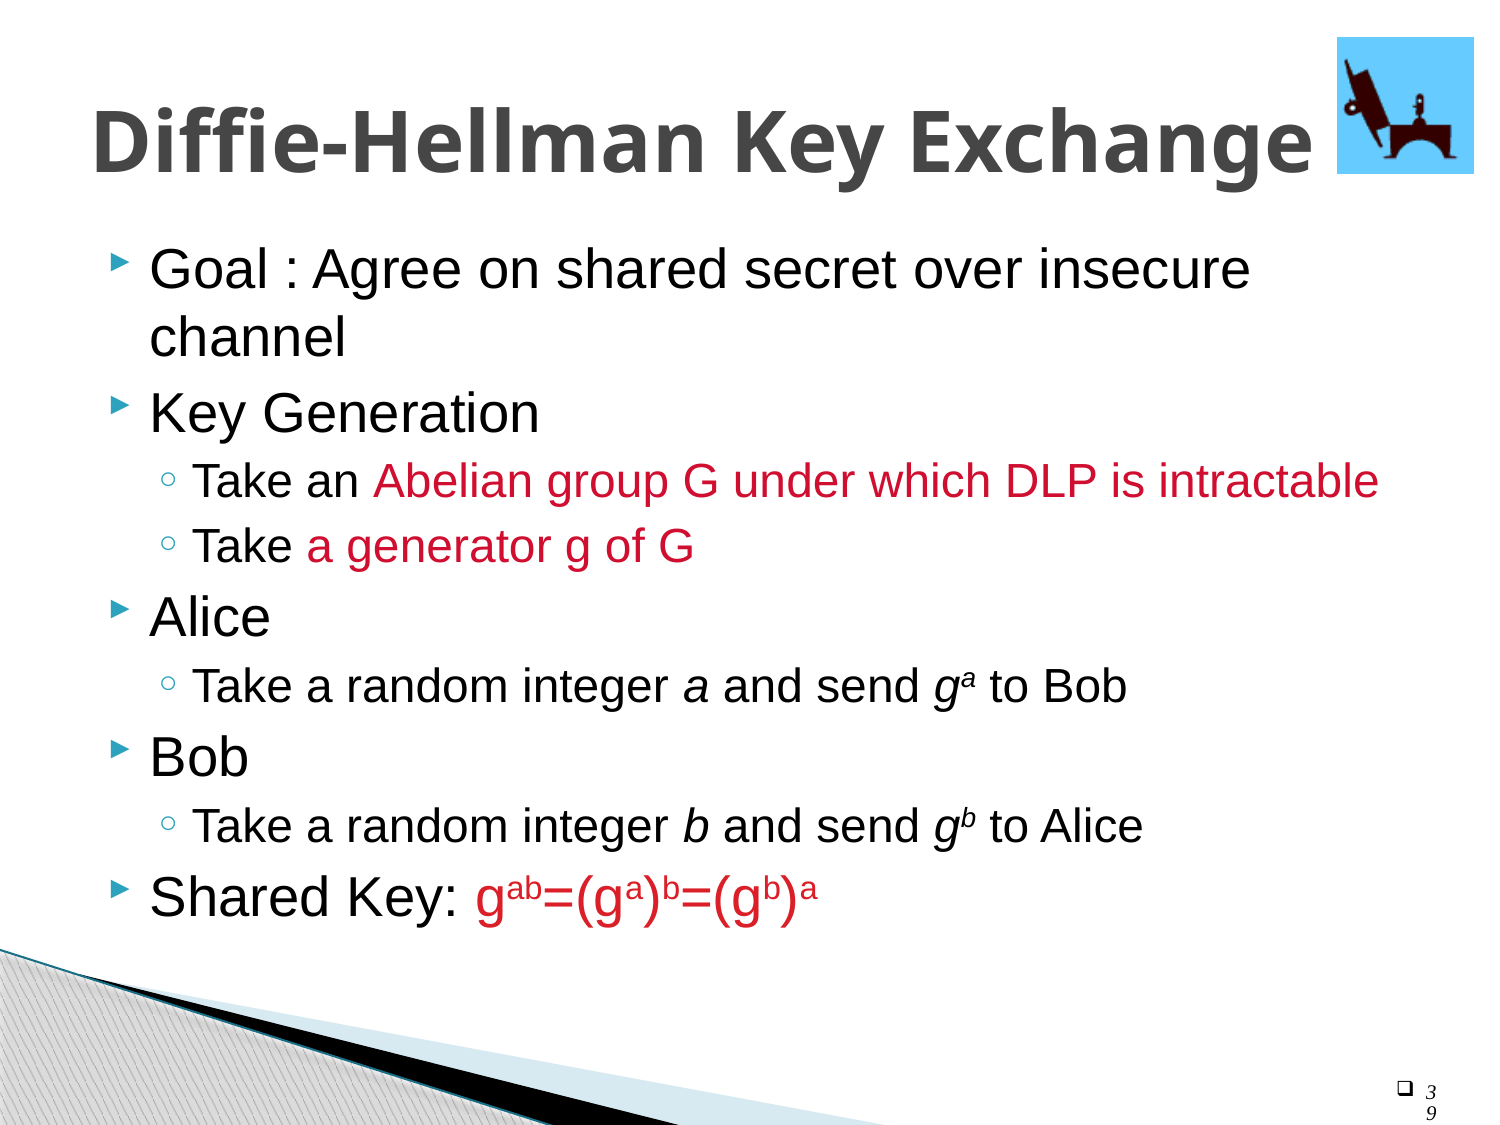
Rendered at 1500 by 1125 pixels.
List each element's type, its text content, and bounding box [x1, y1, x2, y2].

list Goal : Agree on shared secret over insecure channel Key Generation Take an Abelian group G under which DLP is intractable Take a generator g of G Alice Take a random integer a and send ga to Bob Bob Take a random integer b and send gb to Alice Shared Key: gab=(ga)b=(gb)a [75, 233, 1419, 1038]
picture [1337, 37, 1474, 174]
title Diffie-Hellman Key Exchange [75, 45, 1425, 233]
slide_number 39 [1381, 1051, 1462, 1112]
